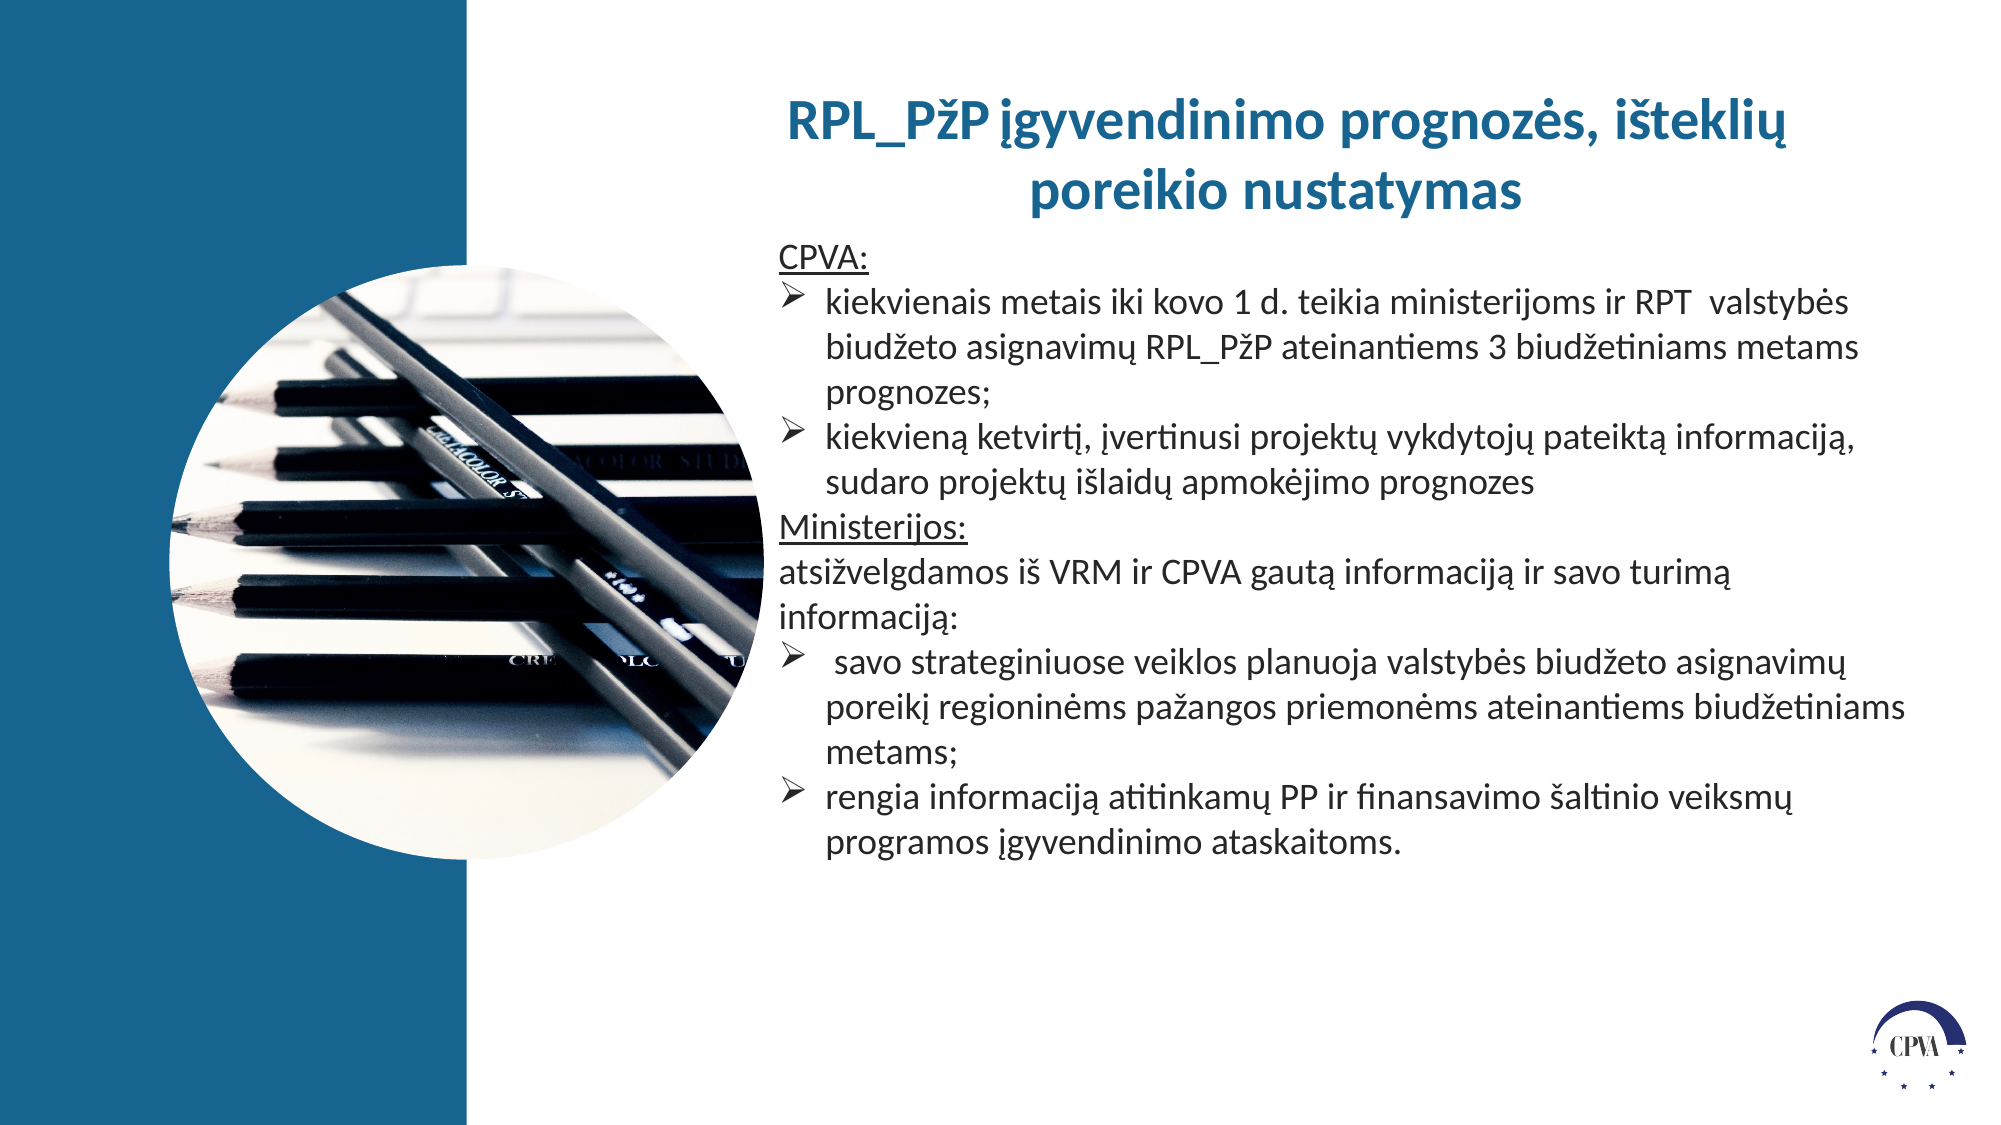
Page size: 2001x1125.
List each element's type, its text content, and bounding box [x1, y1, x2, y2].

text_box RPL_PžP įgyvendinimo prognozės, išteklių poreikio nustatymas [741, 73, 1825, 229]
text_box CPVA: kiekvienais metais iki kovo 1 d. teikia ministerijoms ir RPT valstybės biudžeto asignavimų RPL_PžP ateinantiems 3 biudžetiniams metams prognozes; kiekvieną ketvirtį, įvertinusi projektų vykdytojų pateiktą informaciją, sudaro projektų išlaidų apmokėjimo prognozes Ministerijos: atsižvelgdamos iš VRM ir CPVA gautą informaciją ir savo turimą informaciją: savo strateginiuose veiklos planuoja valstybės biudžeto asignavimų poreikį regioninėms pažangos priemonėms ateinantiems biudžetiniams metams; rengia informaciją atitinkamų PP ir finansavimo šaltinio veiksmų programos įgyvendinimo ataskaitoms. [763, 224, 1923, 870]
picture [169, 264, 765, 860]
picture [1850, 980, 1987, 1110]
